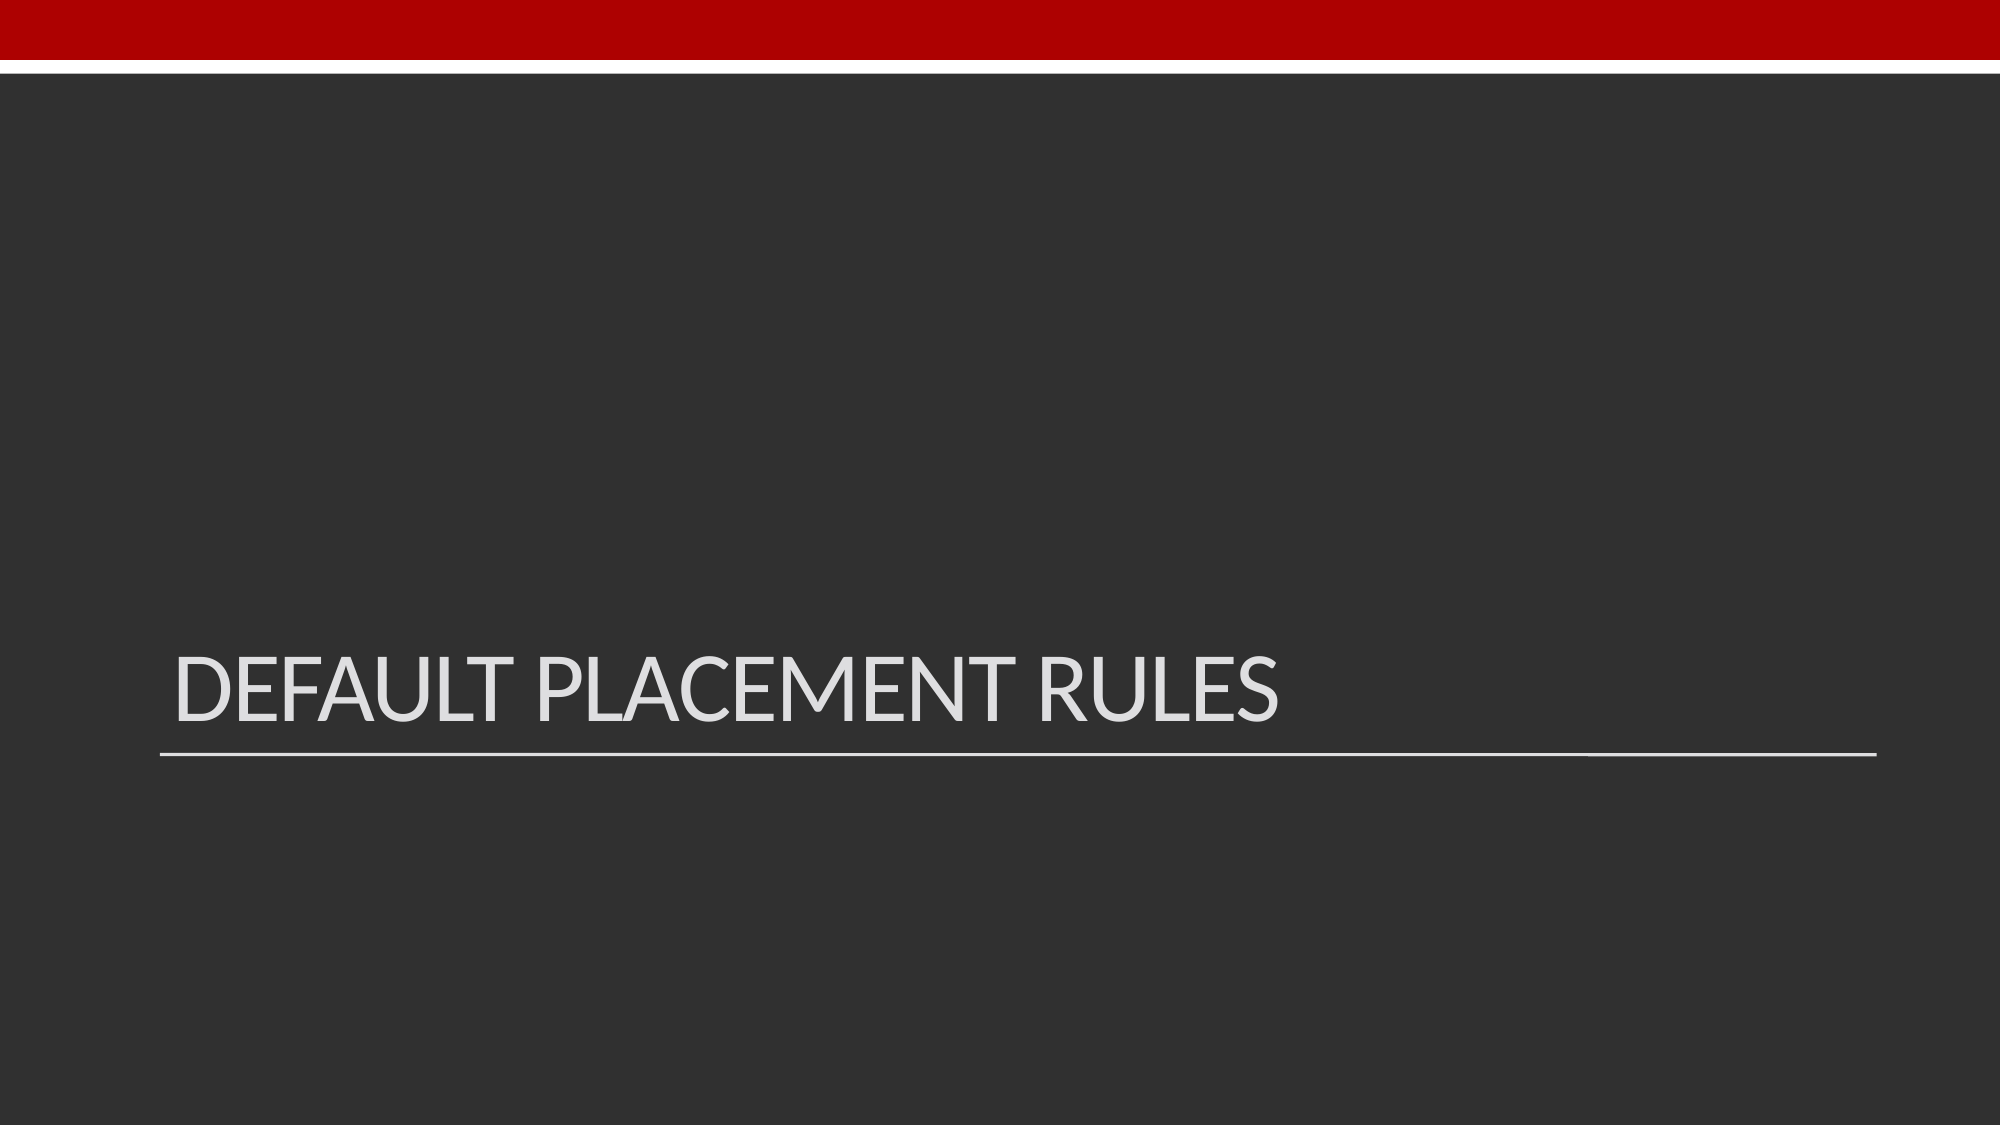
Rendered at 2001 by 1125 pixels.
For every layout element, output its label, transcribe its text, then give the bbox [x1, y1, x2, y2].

title Default placement rules [157, 387, 1858, 749]
